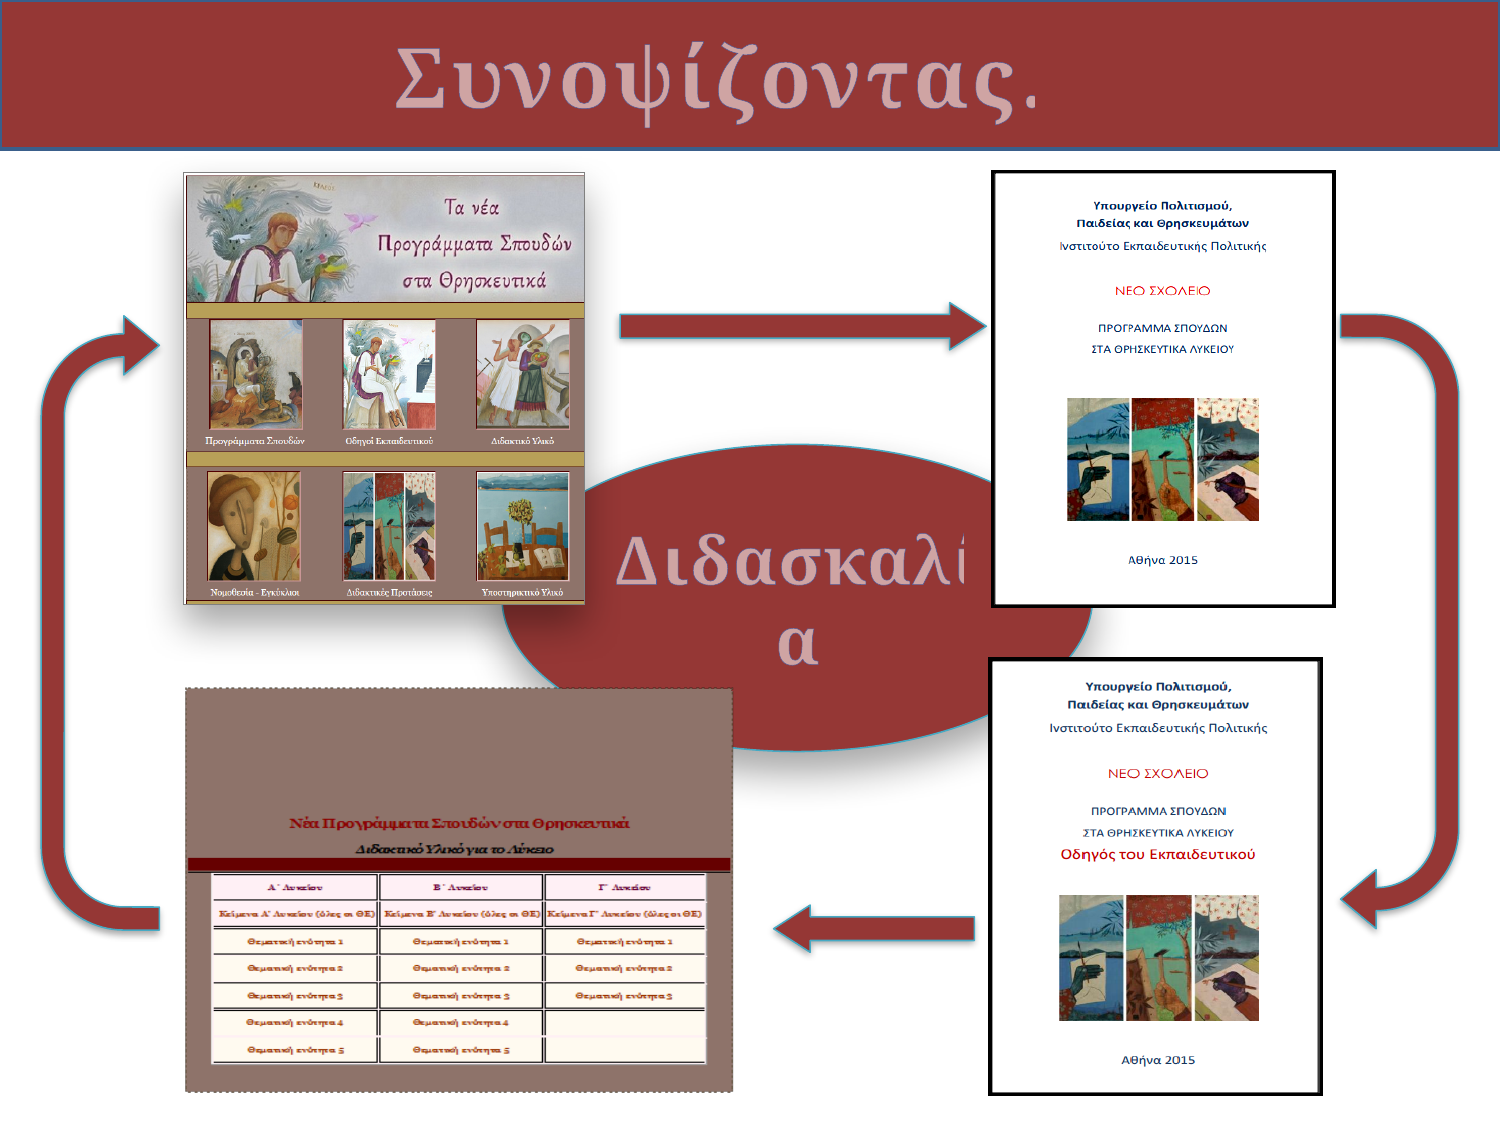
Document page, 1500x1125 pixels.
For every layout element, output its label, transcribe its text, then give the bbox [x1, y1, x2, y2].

text_box [40, 315, 161, 931]
picture [182, 172, 585, 606]
text_box [619, 301, 988, 351]
text_box Διδασκαλία [592, 443, 1092, 753]
title Συνοψίζοντας… [0, 0, 1500, 151]
picture [991, 660, 1321, 1093]
picture [176, 644, 744, 1094]
text_box [772, 904, 976, 953]
text_box [1339, 313, 1460, 930]
picture [994, 172, 1333, 606]
